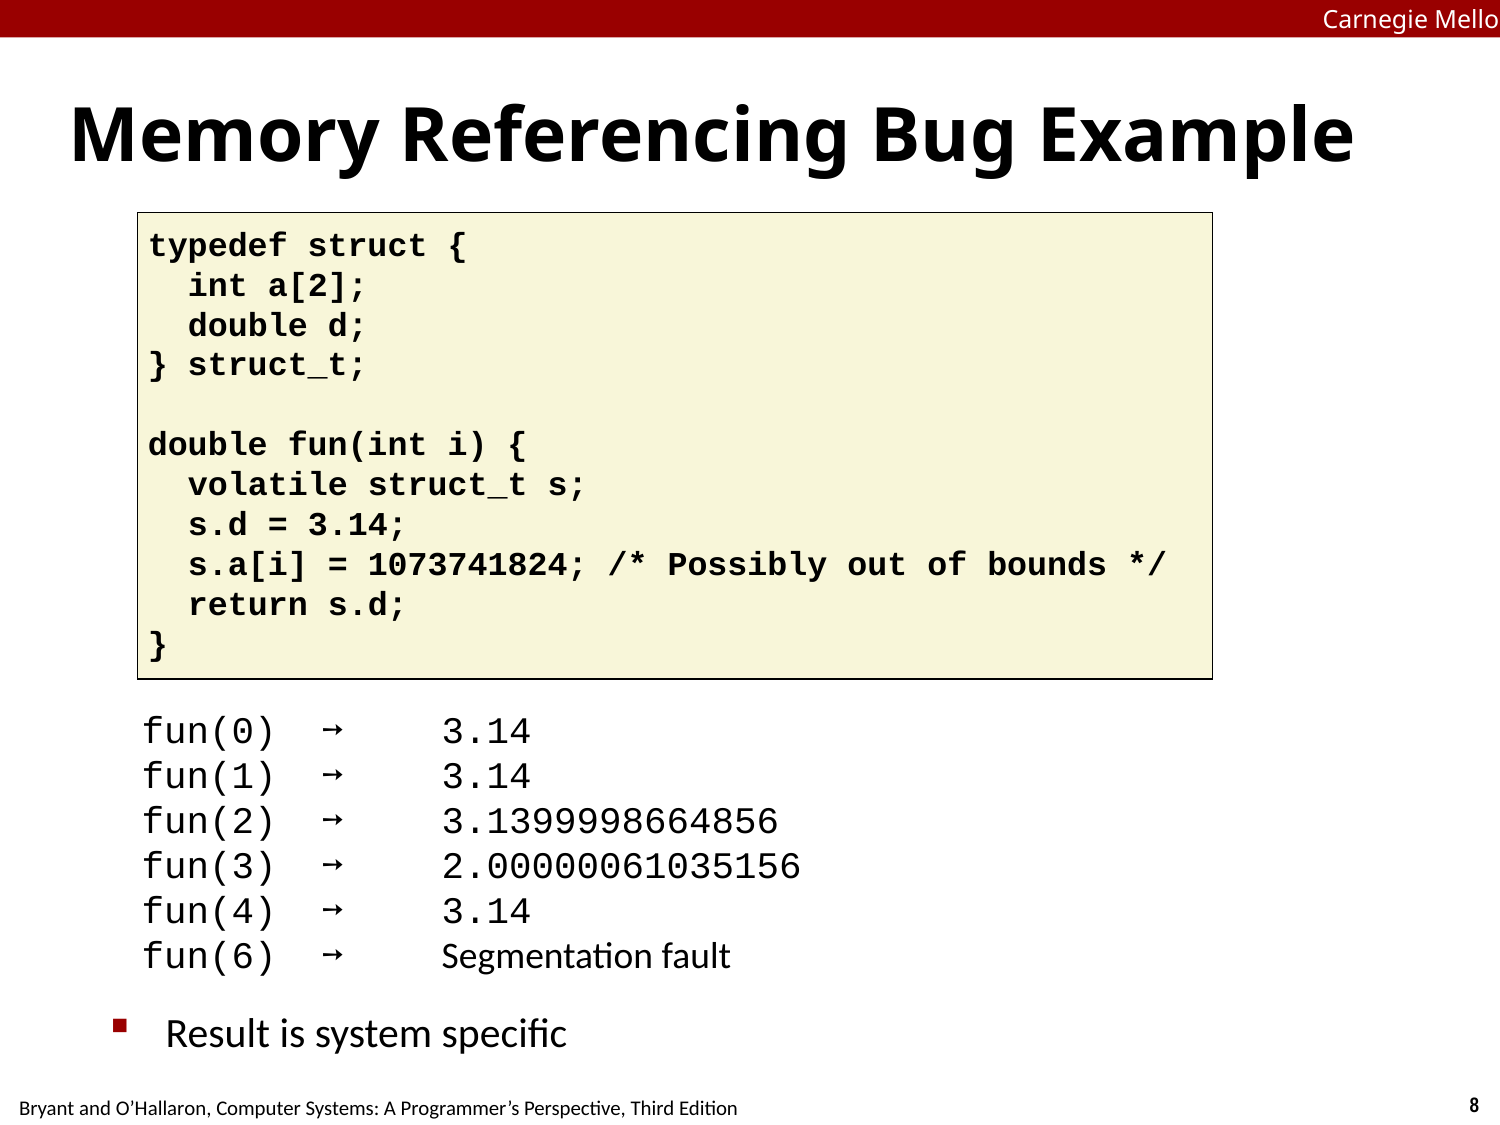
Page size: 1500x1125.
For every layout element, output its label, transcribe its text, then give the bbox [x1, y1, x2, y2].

text_box fun(0) ➙ 3.14 fun(1) ➙ 3.14 fun(2) ➙ 3.1399998664856 fun(3) ➙ 2.00000061035156 fun(4) ➙ 3.14 fun(6) ➙ Segmentation fault [135, 699, 1338, 1000]
text_box Carnegie Mellon [1322, 3, 1500, 33]
text_box [0, 0, 1500, 38]
text_box typedef struct { int a[2]; double d; } struct_t; double fun(int i) { volatile struct_t s; s.d = 3.14; s.a[i] = 1073741824; /* Possibly out of bounds */ return s.d; } [137, 212, 1213, 680]
title Memory Referencing Bug Example [62, 41, 1438, 222]
list Result is system specific [74, 999, 1426, 1093]
